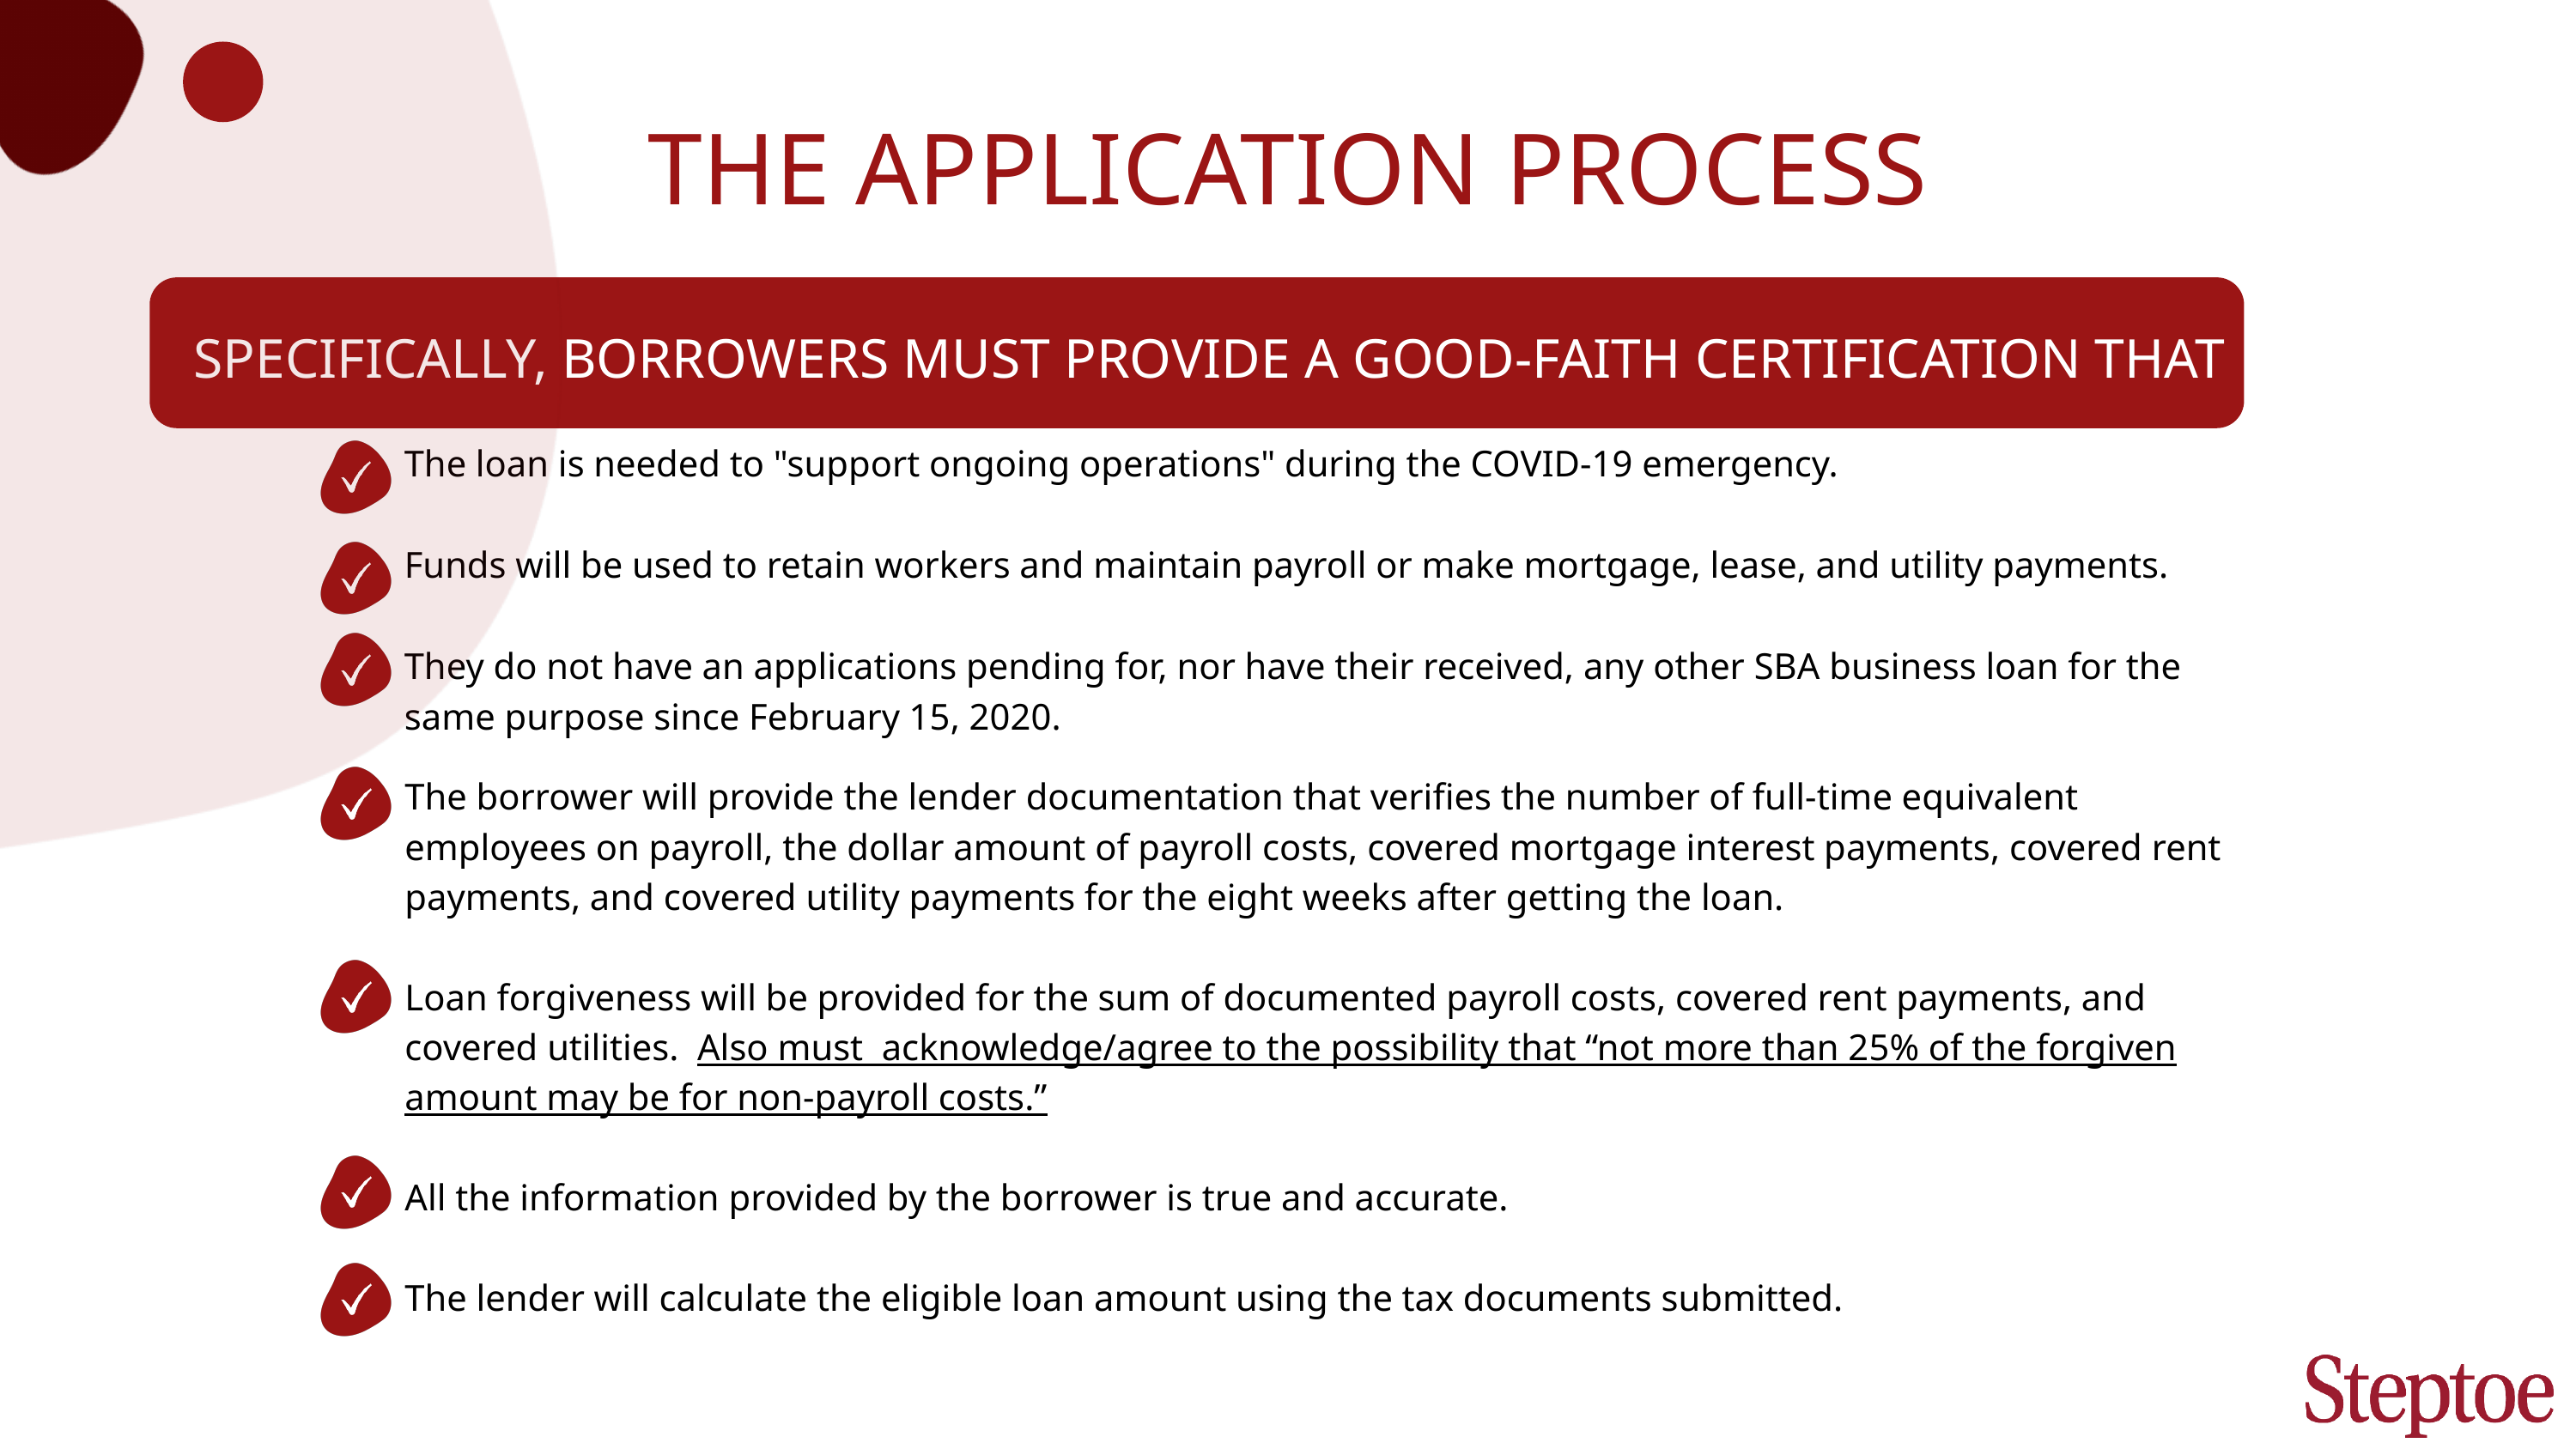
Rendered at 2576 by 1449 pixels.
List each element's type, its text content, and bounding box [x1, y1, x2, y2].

text_box The borrower will provide the lender documentation that verifies the number of full-time equivalent employees on payroll, the dollar amount of payroll costs, covered mortgage interest payments, covered rent payments, and covered utility payments for the eight weeks after getting the loan. Loan forgiveness will be provided for the sum of documented payroll costs, covered rent payments, and covered utilities. Also must acknowledge/agree to the possibility that “not more than 25% of the forgiven amount may be for non-payroll costs.” All the information provided by the borrower is true and accurate. The lender will calculate the eligible loan amount using the tax documents submitted. [404, 767, 2245, 1368]
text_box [320, 1263, 392, 1337]
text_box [646, 87, 721, 225]
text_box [320, 1155, 392, 1229]
text_box The loan is needed to "support ongoing operations" during the COVID-19 emergency. Funds will be used to retain workers and maintain payroll or make mortgage, lease, and utility payments. They do not have an applications pending for, nor have their received, any other SBA business loan for the same purpose since February 15, 2020. [606, 438, 2232, 738]
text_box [182, 41, 264, 123]
text_box THE APPLICATION PROCESS [667, 87, 1930, 225]
picture [2306, 1355, 2554, 1438]
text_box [606, 276, 2245, 429]
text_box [320, 767, 392, 840]
picture [0, 0, 599, 949]
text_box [320, 960, 392, 1034]
